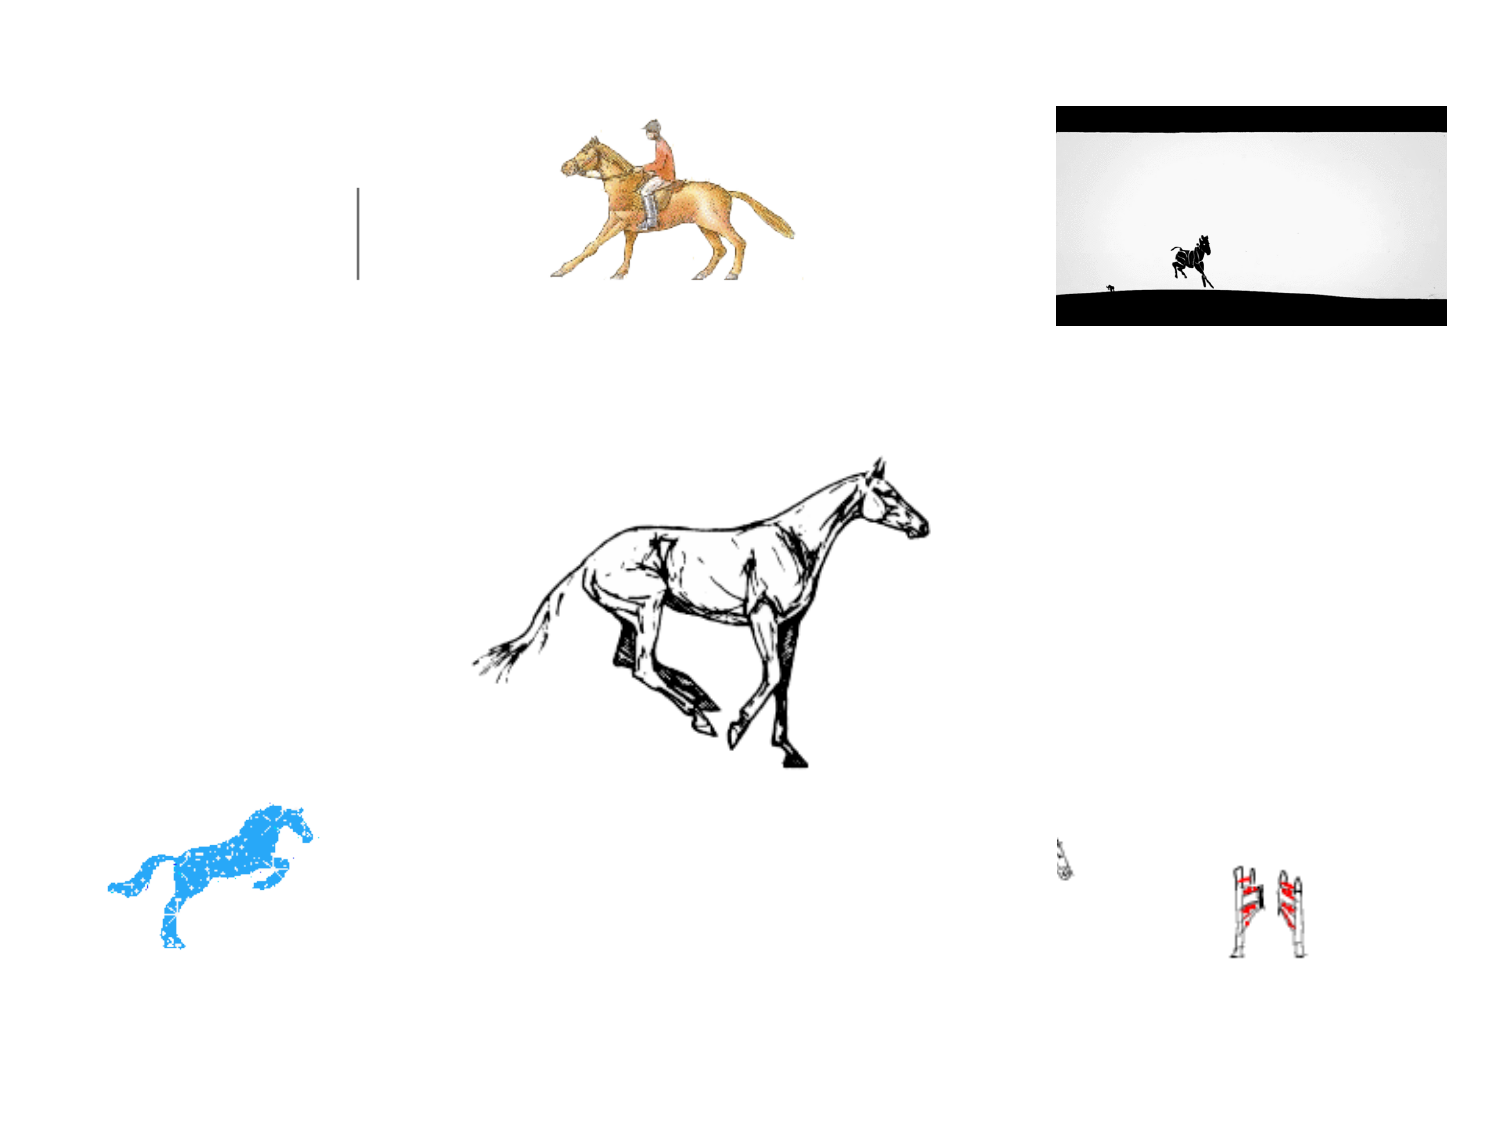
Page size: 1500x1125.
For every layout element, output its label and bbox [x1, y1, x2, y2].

picture [100, 765, 326, 991]
picture [423, 337, 976, 889]
picture [41, 42, 808, 282]
picture [1056, 787, 1464, 991]
picture [1055, 106, 1448, 327]
